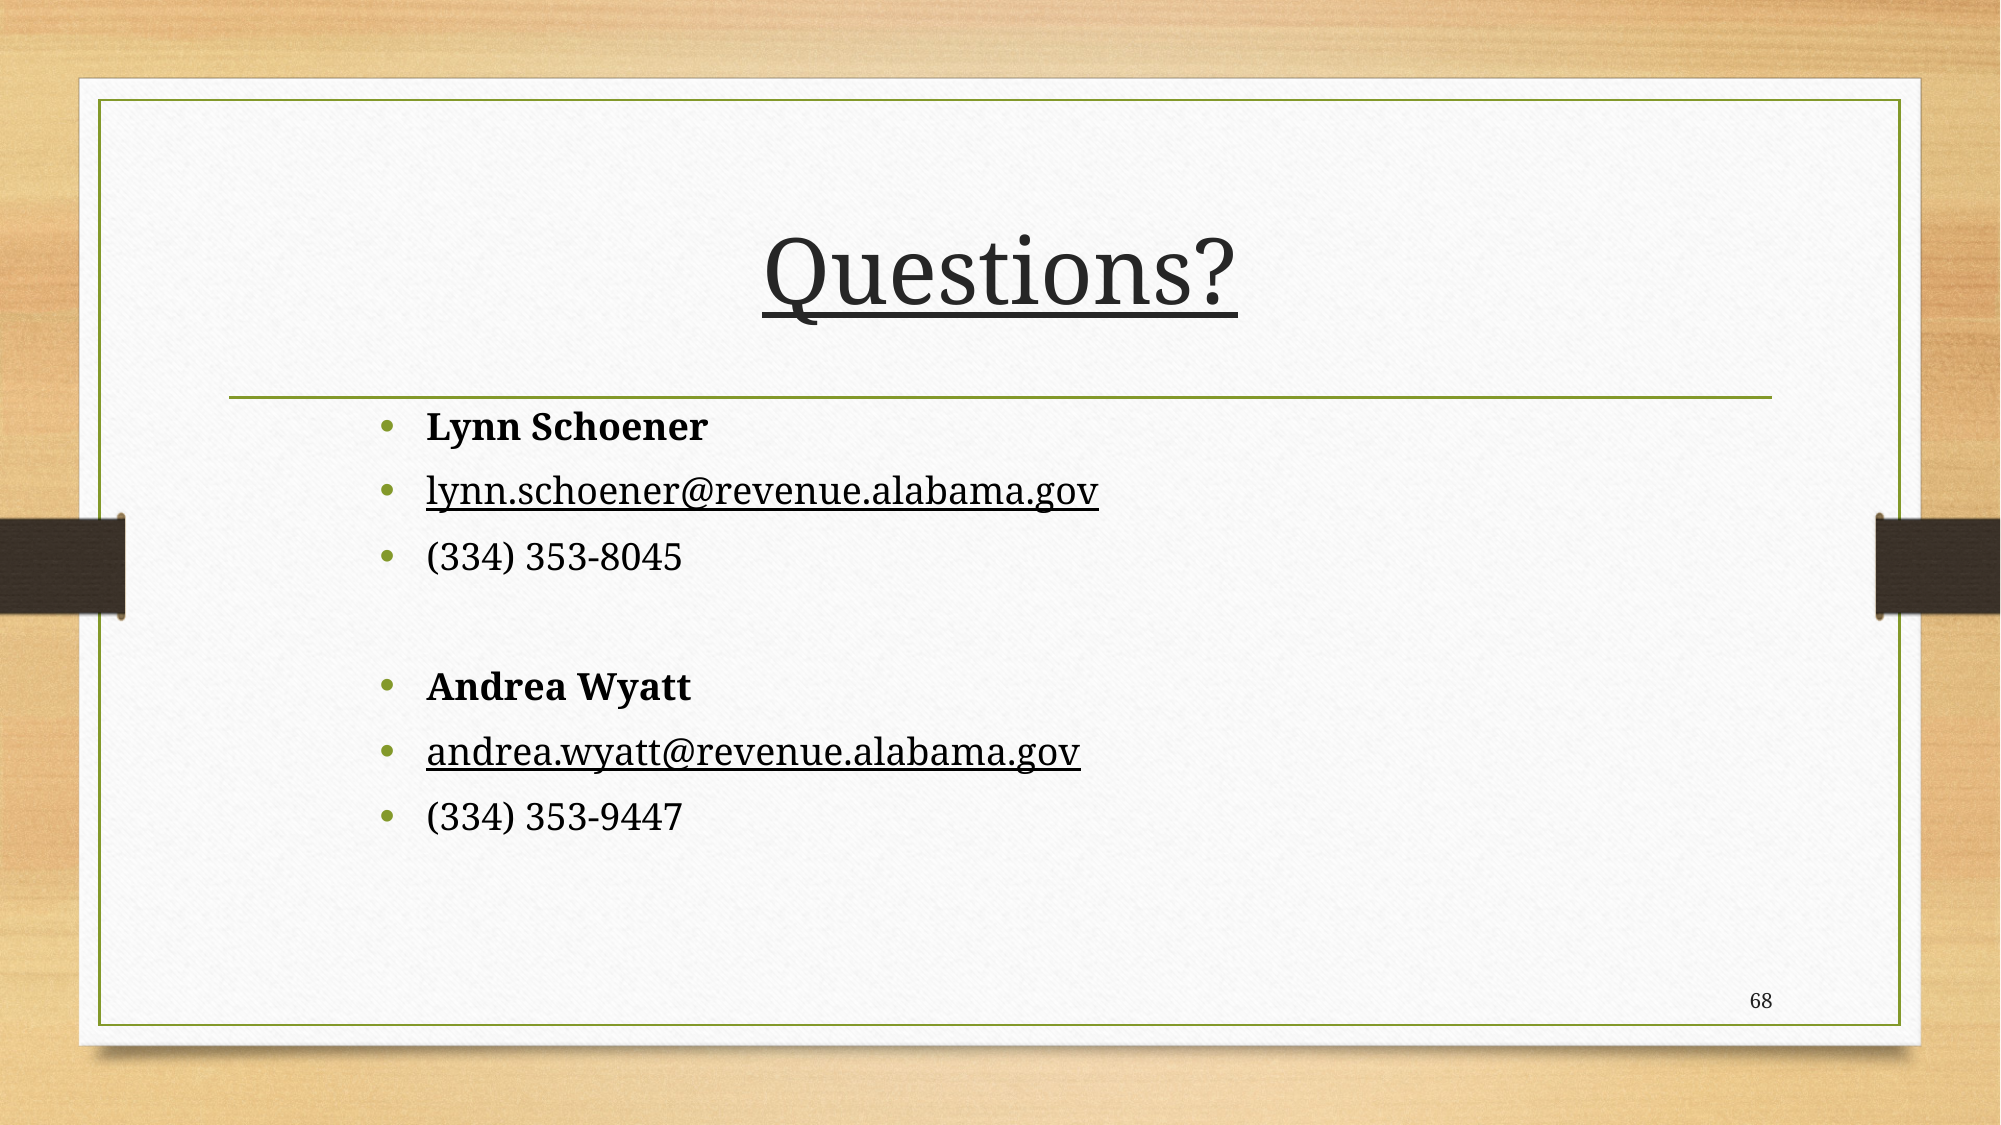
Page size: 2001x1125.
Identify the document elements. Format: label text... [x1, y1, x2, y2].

slide_number 68 [1698, 979, 1788, 1025]
list Lynn Schoener lynn.schoener@revenue.alabama.gov (334) 353-8045 Andrea Wyatt andrea.wyatt@revenue.alabama.gov (334) 353-9447 [364, 375, 1636, 1013]
picture [0, 0, 2001, 1125]
title Questions? [212, 161, 1788, 375]
